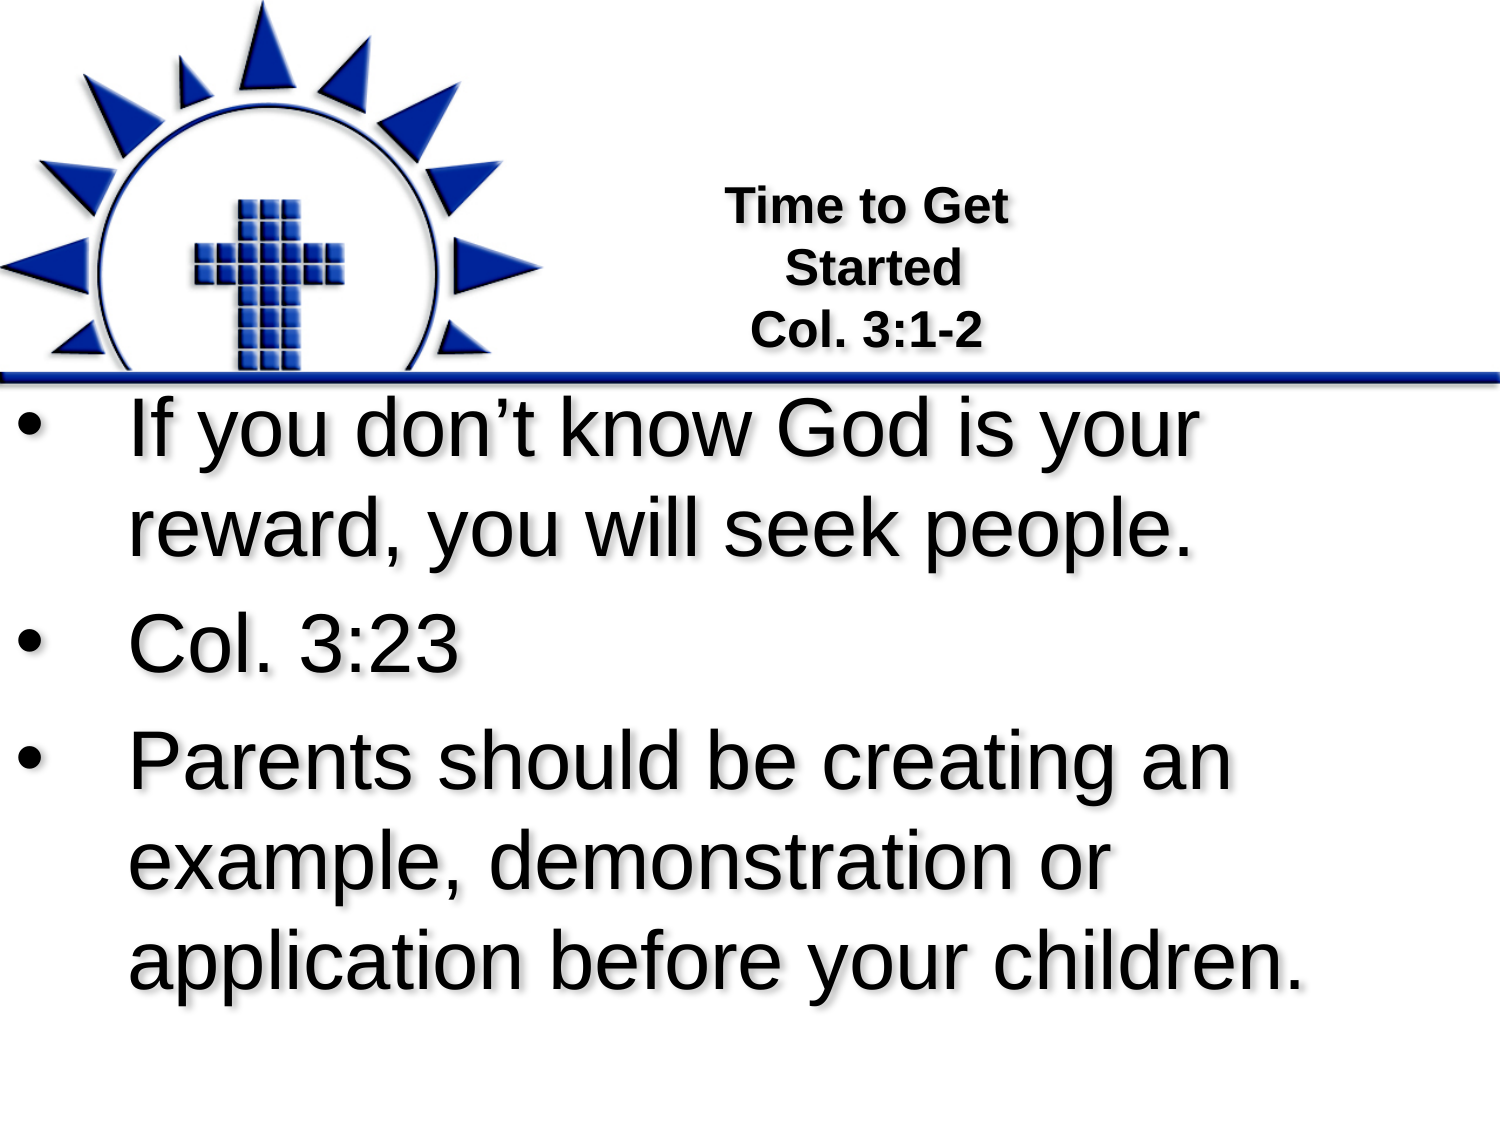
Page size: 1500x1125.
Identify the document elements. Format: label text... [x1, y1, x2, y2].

subtitle If you don’t know God is your reward, you will seek people. Col. 3:23 Parents should be creating an example, demonstration or application before your children. [0, 365, 1500, 1125]
title Time to Get Started Col. 3:1-2 [229, 162, 1500, 365]
picture [0, 0, 1500, 365]
